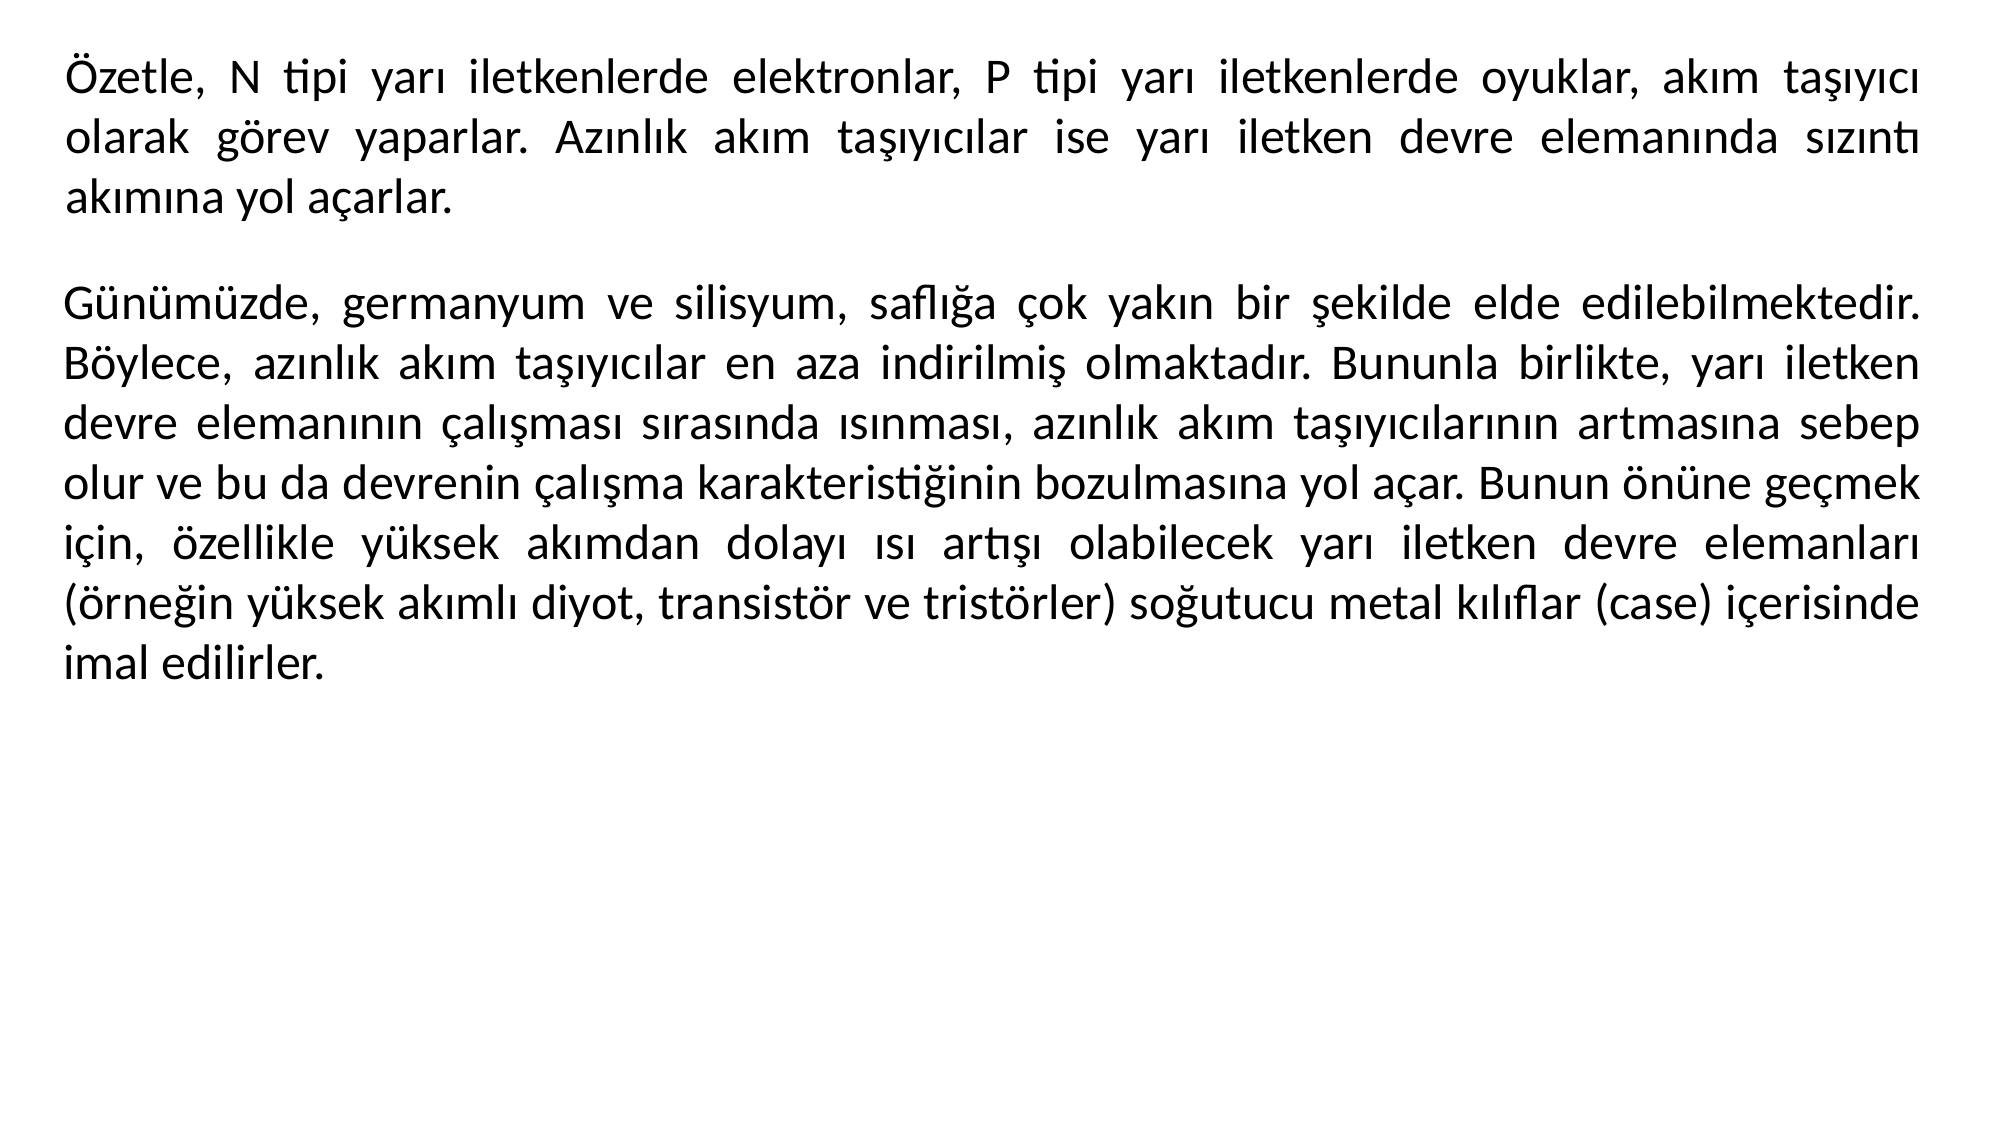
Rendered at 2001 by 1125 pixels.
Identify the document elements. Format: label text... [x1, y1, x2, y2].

text_box Günümüzde, germanyum ve silisyum, saflığa çok yakın bir şekilde elde edilebilmektedir. Böylece, azınlık akım taşıyıcılar en aza indirilmiş olmaktadır. Bununla birlikte, yarı iletken devre elemanının çalışması sırasında ısınması, azınlık akım taşıyıcılarının artmasına sebep olur ve bu da devrenin çalışma karakteristiğinin bozulmasına yol açar. Bunun önüne geçmek için, özellikle yüksek akımdan dolayı ısı artışı olabilecek yarı iletken devre elemanları (örneğin yüksek akımlı diyot, transistör ve tristörler) soğutucu metal kılıflar (case) içerisinde imal edilirler. [48, 261, 1938, 757]
text_box Özetle, N tipi yarı iletkenlerde elektronlar, P tipi yarı iletkenlerde oyuklar, akım taşıyıcı olarak görev yaparlar. Azınlık akım taşıyıcılar ise yarı iletken devre elemanında sızıntı akımına yol açarlar. [50, 35, 1938, 261]
